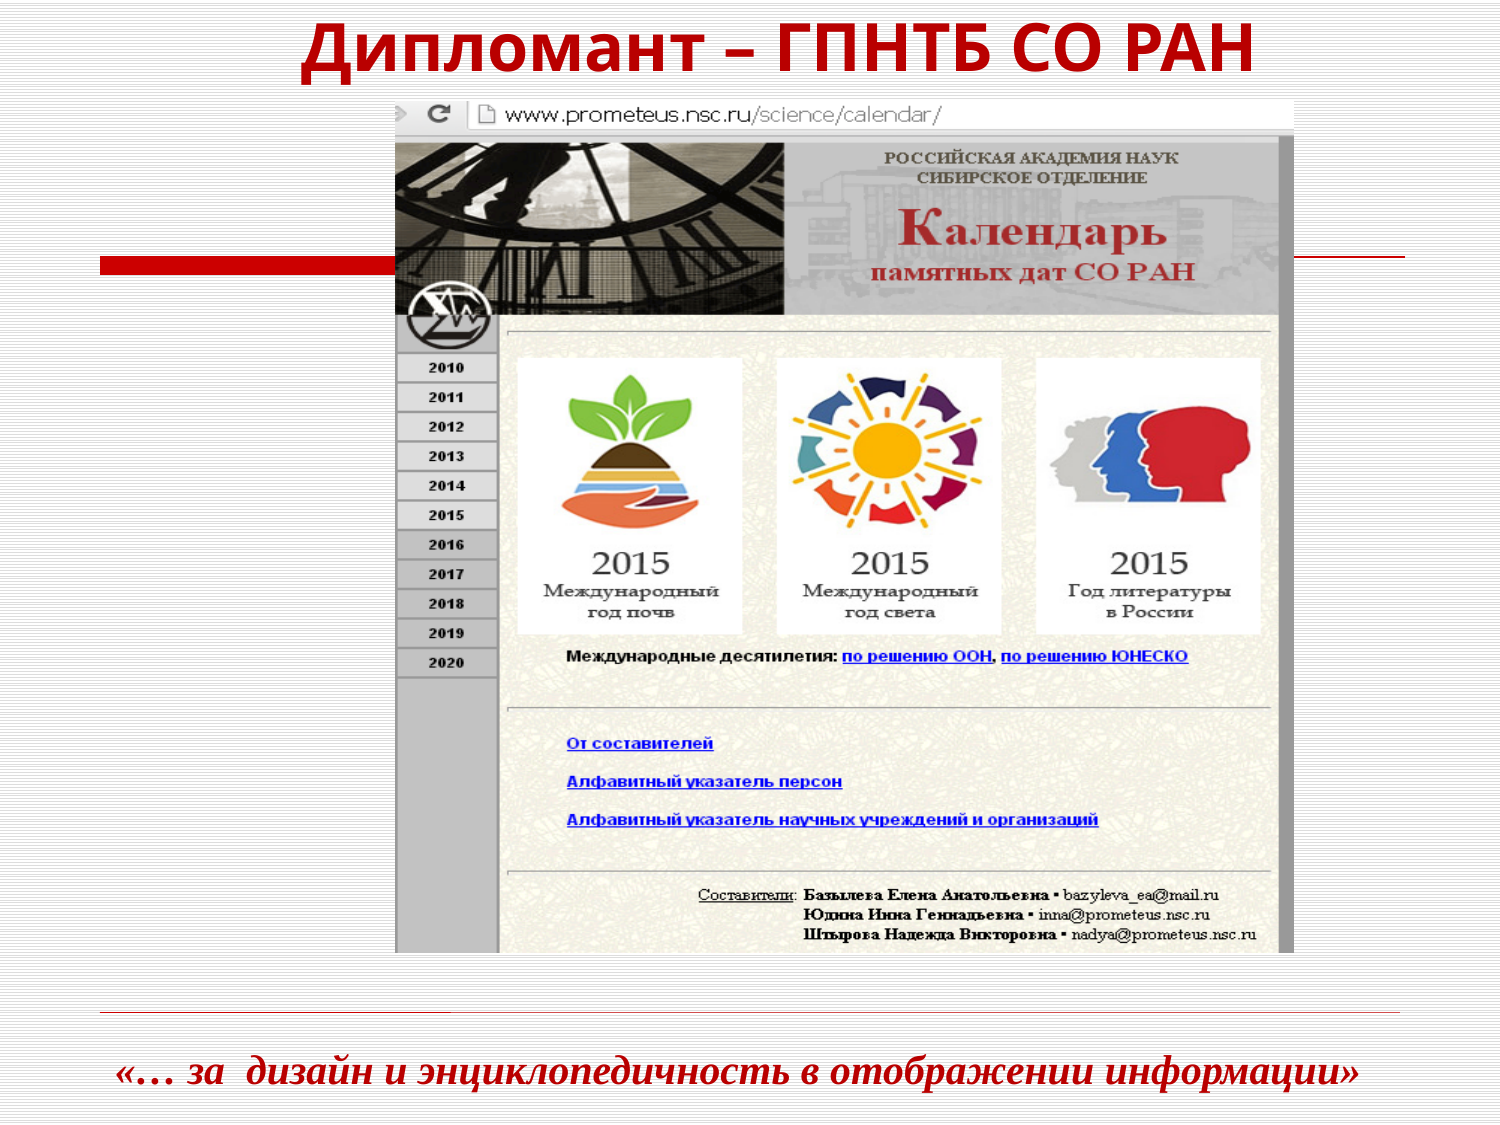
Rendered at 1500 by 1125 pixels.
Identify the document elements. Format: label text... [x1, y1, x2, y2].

text_box «… за дизайн и энциклопедичность в отображении информации» [41, 1035, 1436, 1100]
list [395, 101, 1294, 953]
title Дипломант – ГПНТБ СО РАН [123, 0, 1437, 173]
